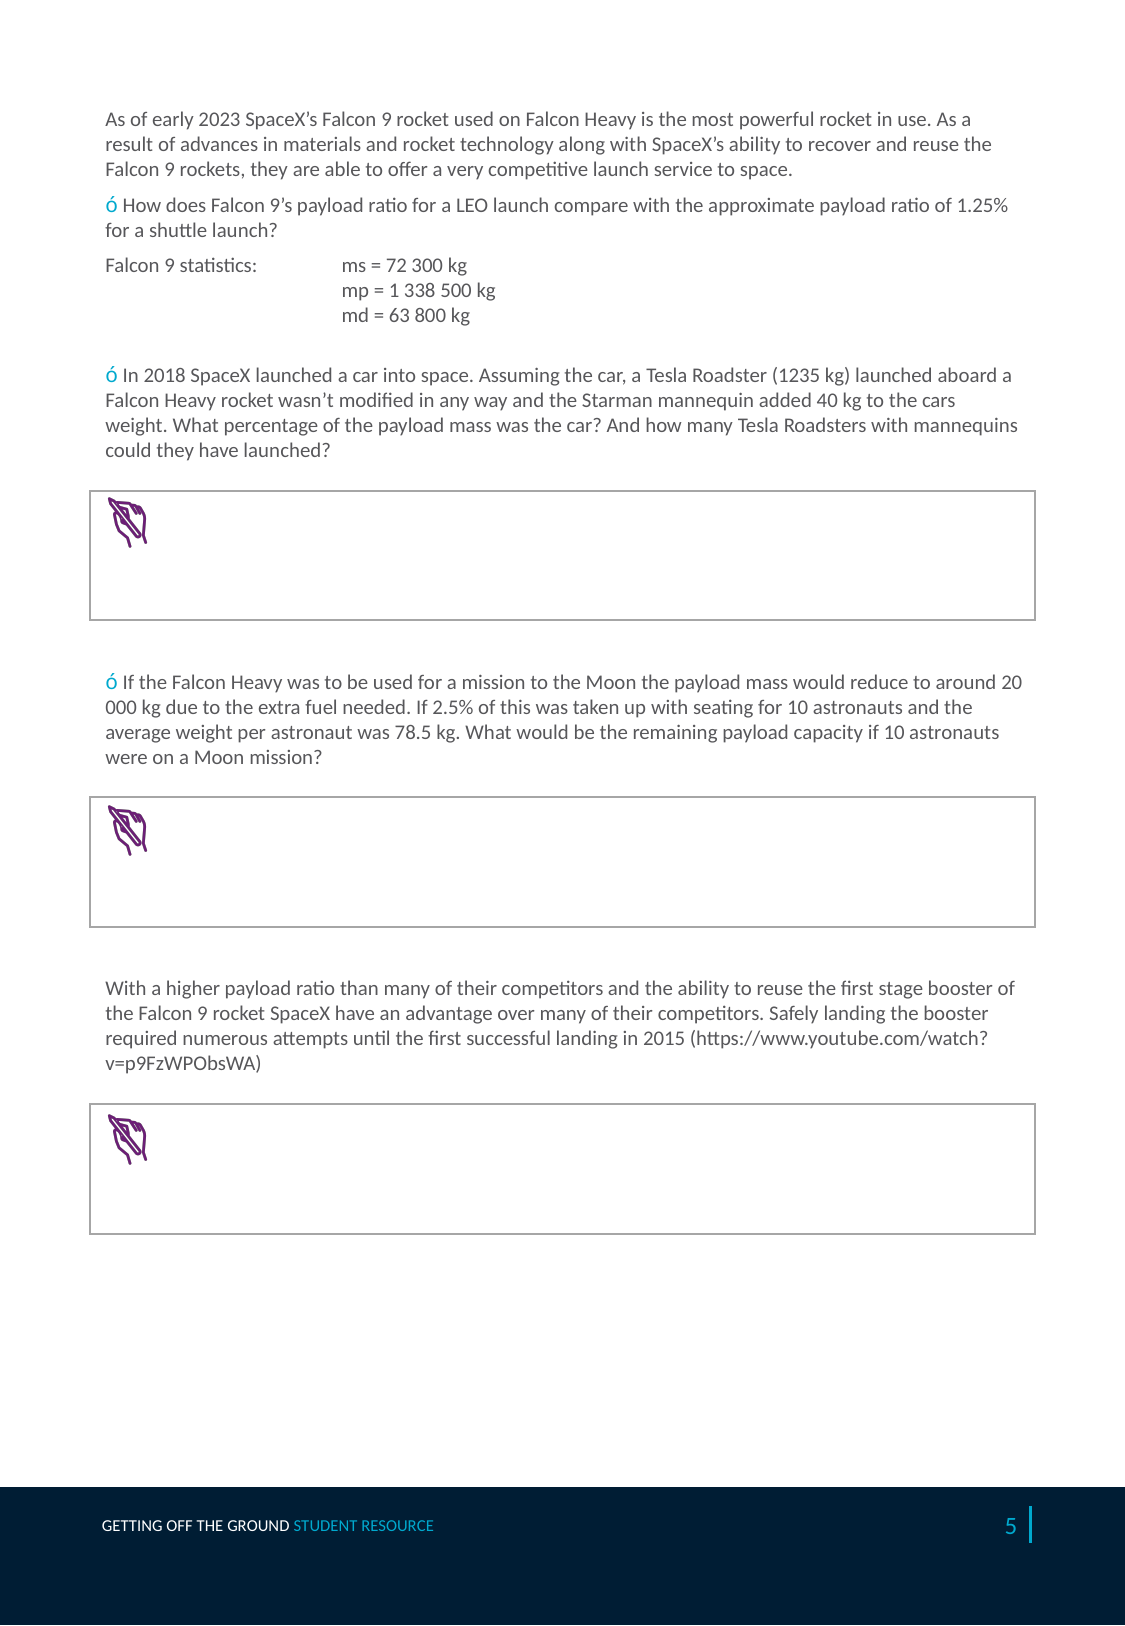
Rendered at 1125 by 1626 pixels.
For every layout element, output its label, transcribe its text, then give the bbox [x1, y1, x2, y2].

text_box [89, 490, 1036, 621]
picture [101, 804, 154, 857]
text_box ó In 2018 SpaceX launched a car into space. Assuming the car, a Tesla Roadster (1235 kg) launched aboard a Falcon Heavy rocket wasn’t modified in any way and the Starman mannequin added 40 kg to the cars weight. What percentage of the payload mass was the car? And how many Tesla Roadsters with mannequins could they have launched? [93, 350, 1035, 474]
text_box [89, 796, 1036, 928]
footer GETTING OFF THE GROUND STUDENT RESOURCE [90, 1506, 934, 1543]
slide_number 5 [934, 1506, 1030, 1543]
text_box [89, 1103, 1036, 1235]
text_box With a higher payload ratio than many of their competitors and the ability to reuse the first stage booster of the Falcon 9 rocket SpaceX have an advantage over many of their competitors. Safely landing the booster required numerous attempts until the first successful landing in 2015 (https://www.youtube.com/watch?v=p9FzWPObsWA) [93, 963, 1035, 1087]
text_box ó If the Falcon Heavy was to be used for a mission to the Moon the payload mass would reduce to around 20 000 kg due to the extra fuel needed. If 2.5% of this was taken up with seating for 10 astronauts and the average weight per astronaut was 78.5 kg. What would be the remaining payload capacity if 10 astronauts were on a Moon mission? [93, 656, 1035, 781]
picture [101, 496, 154, 549]
picture [101, 1113, 154, 1166]
text_box As of early 2023 SpaceX’s Falcon 9 rocket used on Falcon Heavy is the most powerful rocket in use. As a result of advances in materials and rocket technology along with SpaceX’s ability to recover and reuse the Falcon 9 rockets, they are able to offer a very competitive launch service to space. ó How does Falcon 9’s payload ratio for a LEO launch compare with the approximate payload ratio of 1.25% for a shuttle launch? Falcon 9 statistics: ms = 72 300 kg mp = 1 338 500 kg md = 63 800 kg [93, 94, 1035, 339]
